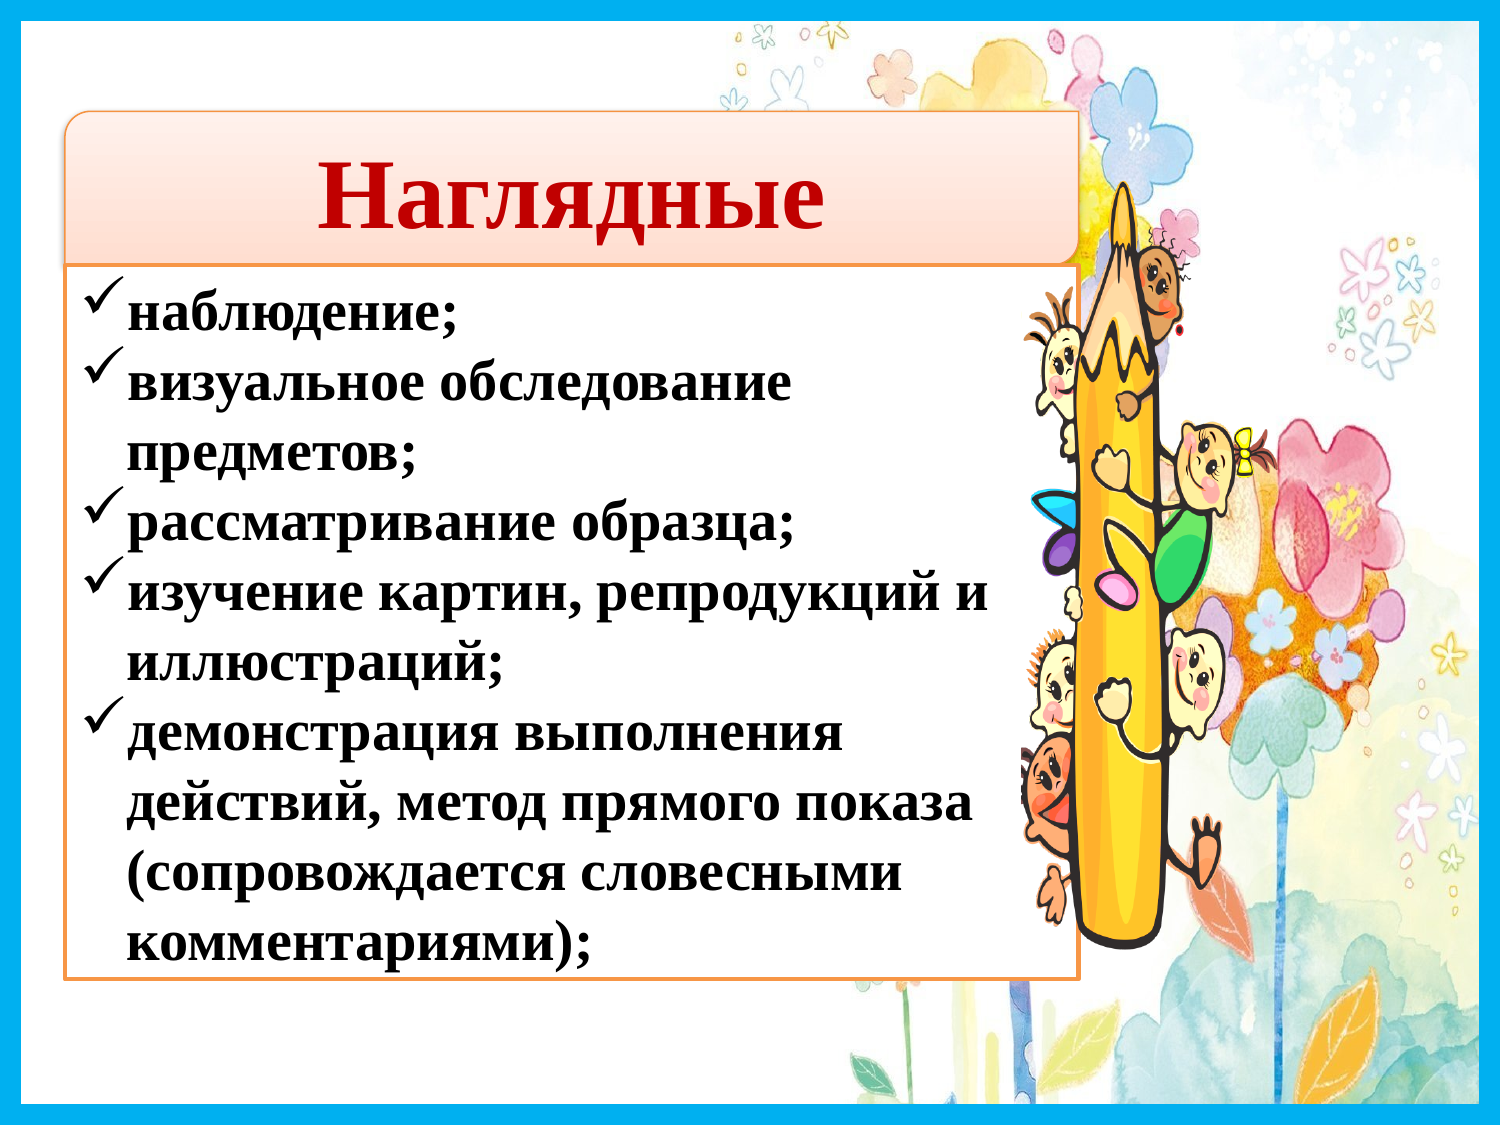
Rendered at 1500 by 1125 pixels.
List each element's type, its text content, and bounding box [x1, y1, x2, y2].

text_box Наглядные [64, 110, 1080, 263]
picture [22, 22, 1478, 1103]
text_box [0, 0, 1500, 1125]
text_box наблюдение; визуальное обследование предметов; рассматривание образца; изучение картин, репродукций и иллюстраций; демонстрация выполнения действий, метод прямого показа (сопровождается словесными комментариями); [63, 263, 1081, 981]
